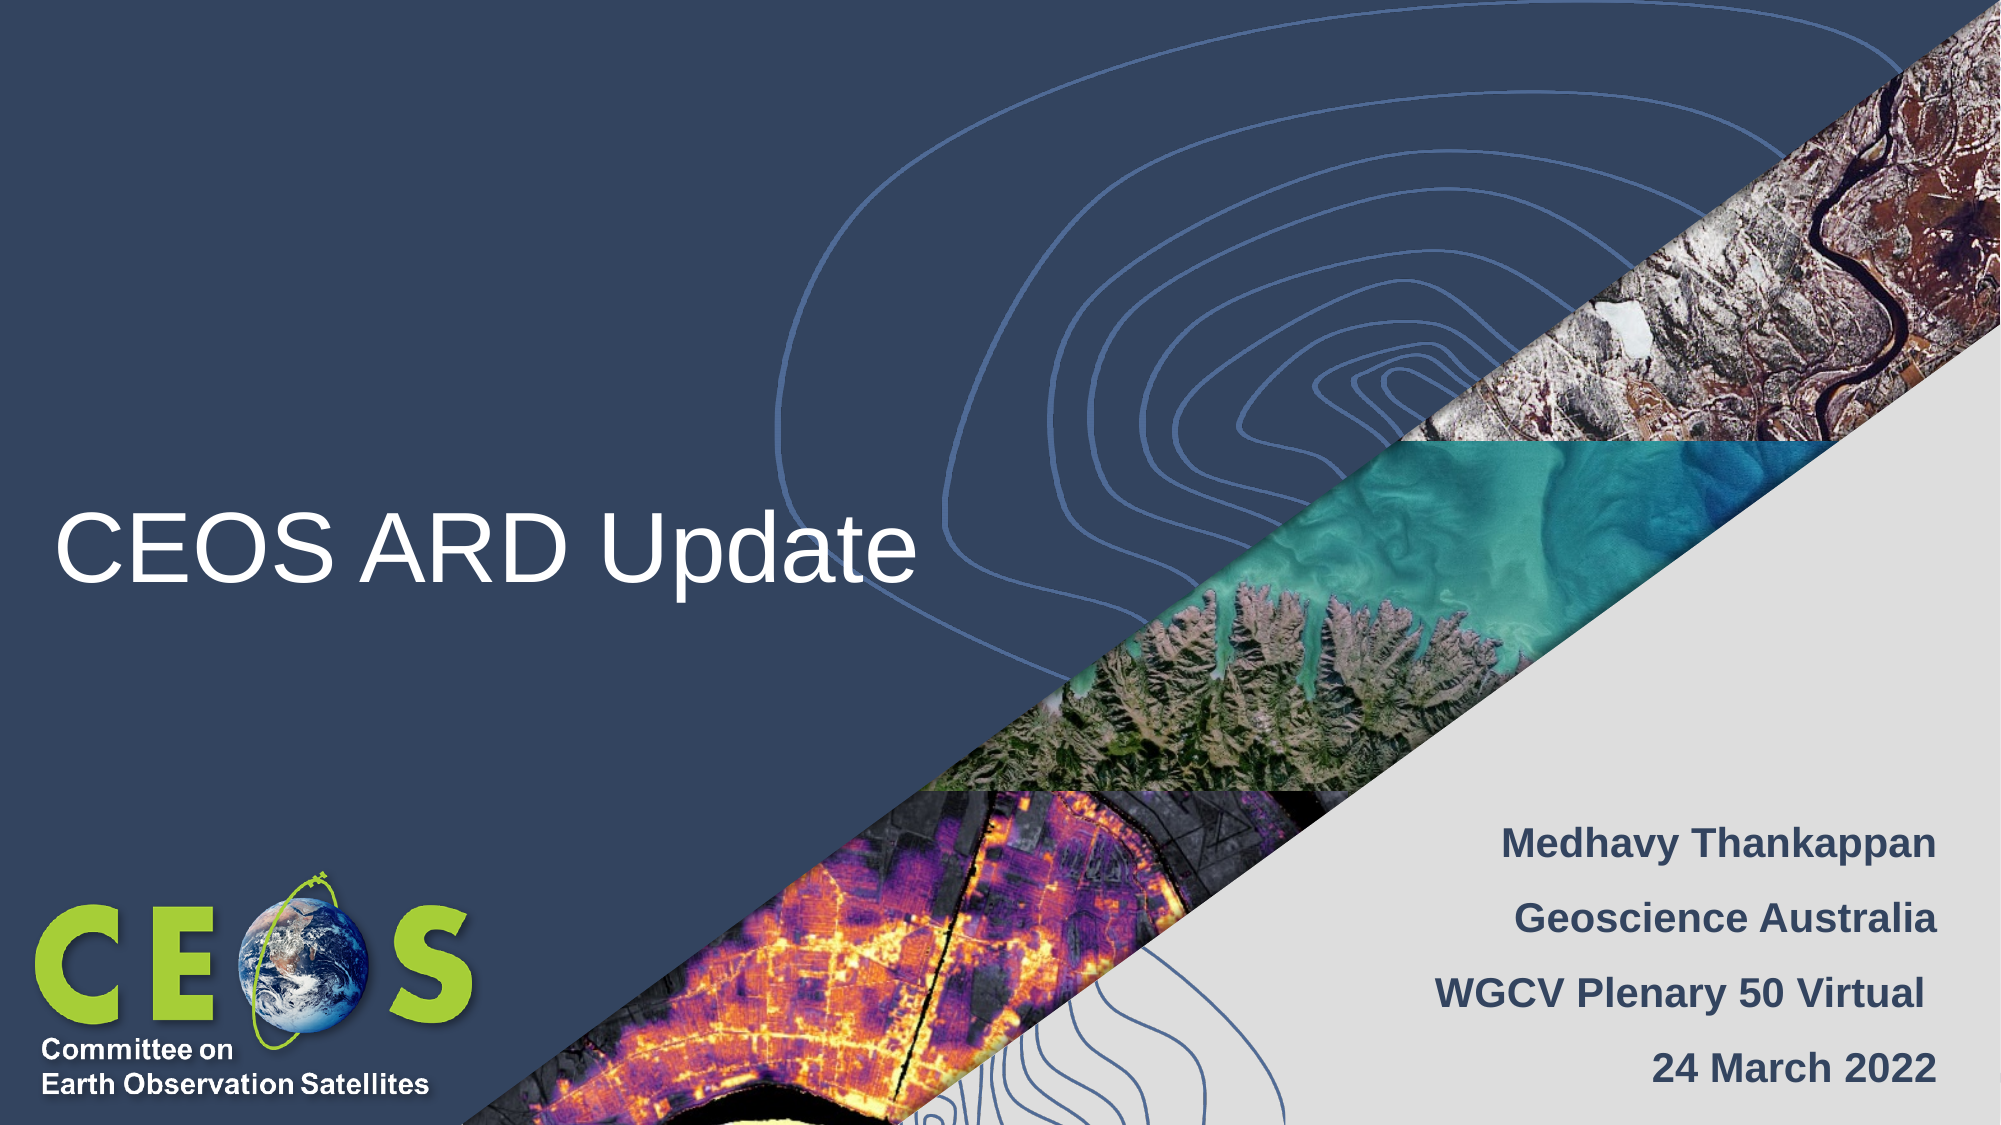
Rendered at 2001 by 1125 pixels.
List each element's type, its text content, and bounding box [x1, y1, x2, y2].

picture [22, 0, 2001, 1125]
text_box Medhavy Thankappan Geoscience Australia WGCV Plenary 50 Virtual 24 March 2022 [1308, 790, 1938, 1112]
title CEOS ARD Update [38, 488, 1049, 625]
